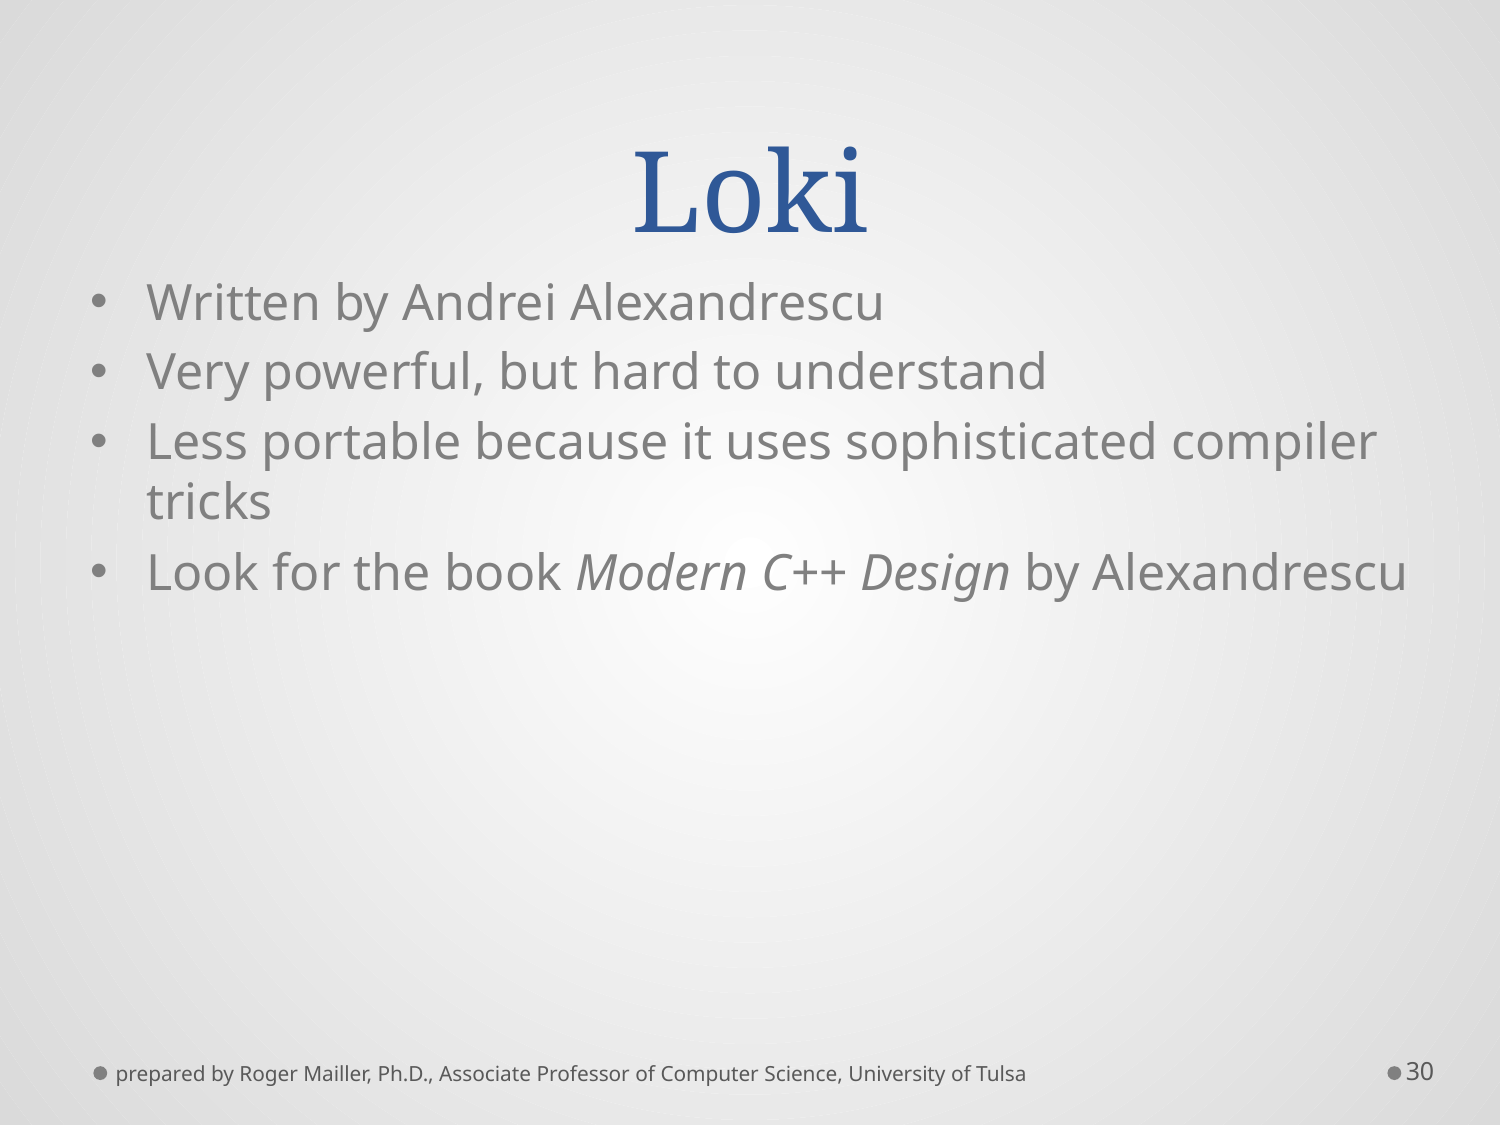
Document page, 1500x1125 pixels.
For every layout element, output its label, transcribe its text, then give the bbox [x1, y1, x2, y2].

list Written by Andrei Alexandrescu Very powerful, but hard to understand Less portable because it uses sophisticated compiler tricks Look for the book Modern C++ Design by Alexandrescu [75, 262, 1425, 1005]
title Loki [75, 0, 1425, 262]
footer prepared by Roger Mailler, Ph.D., Associate Professor of Computer Science, University of Tulsa [108, 1042, 1200, 1103]
slide_number 30 [1401, 1042, 1494, 1103]
